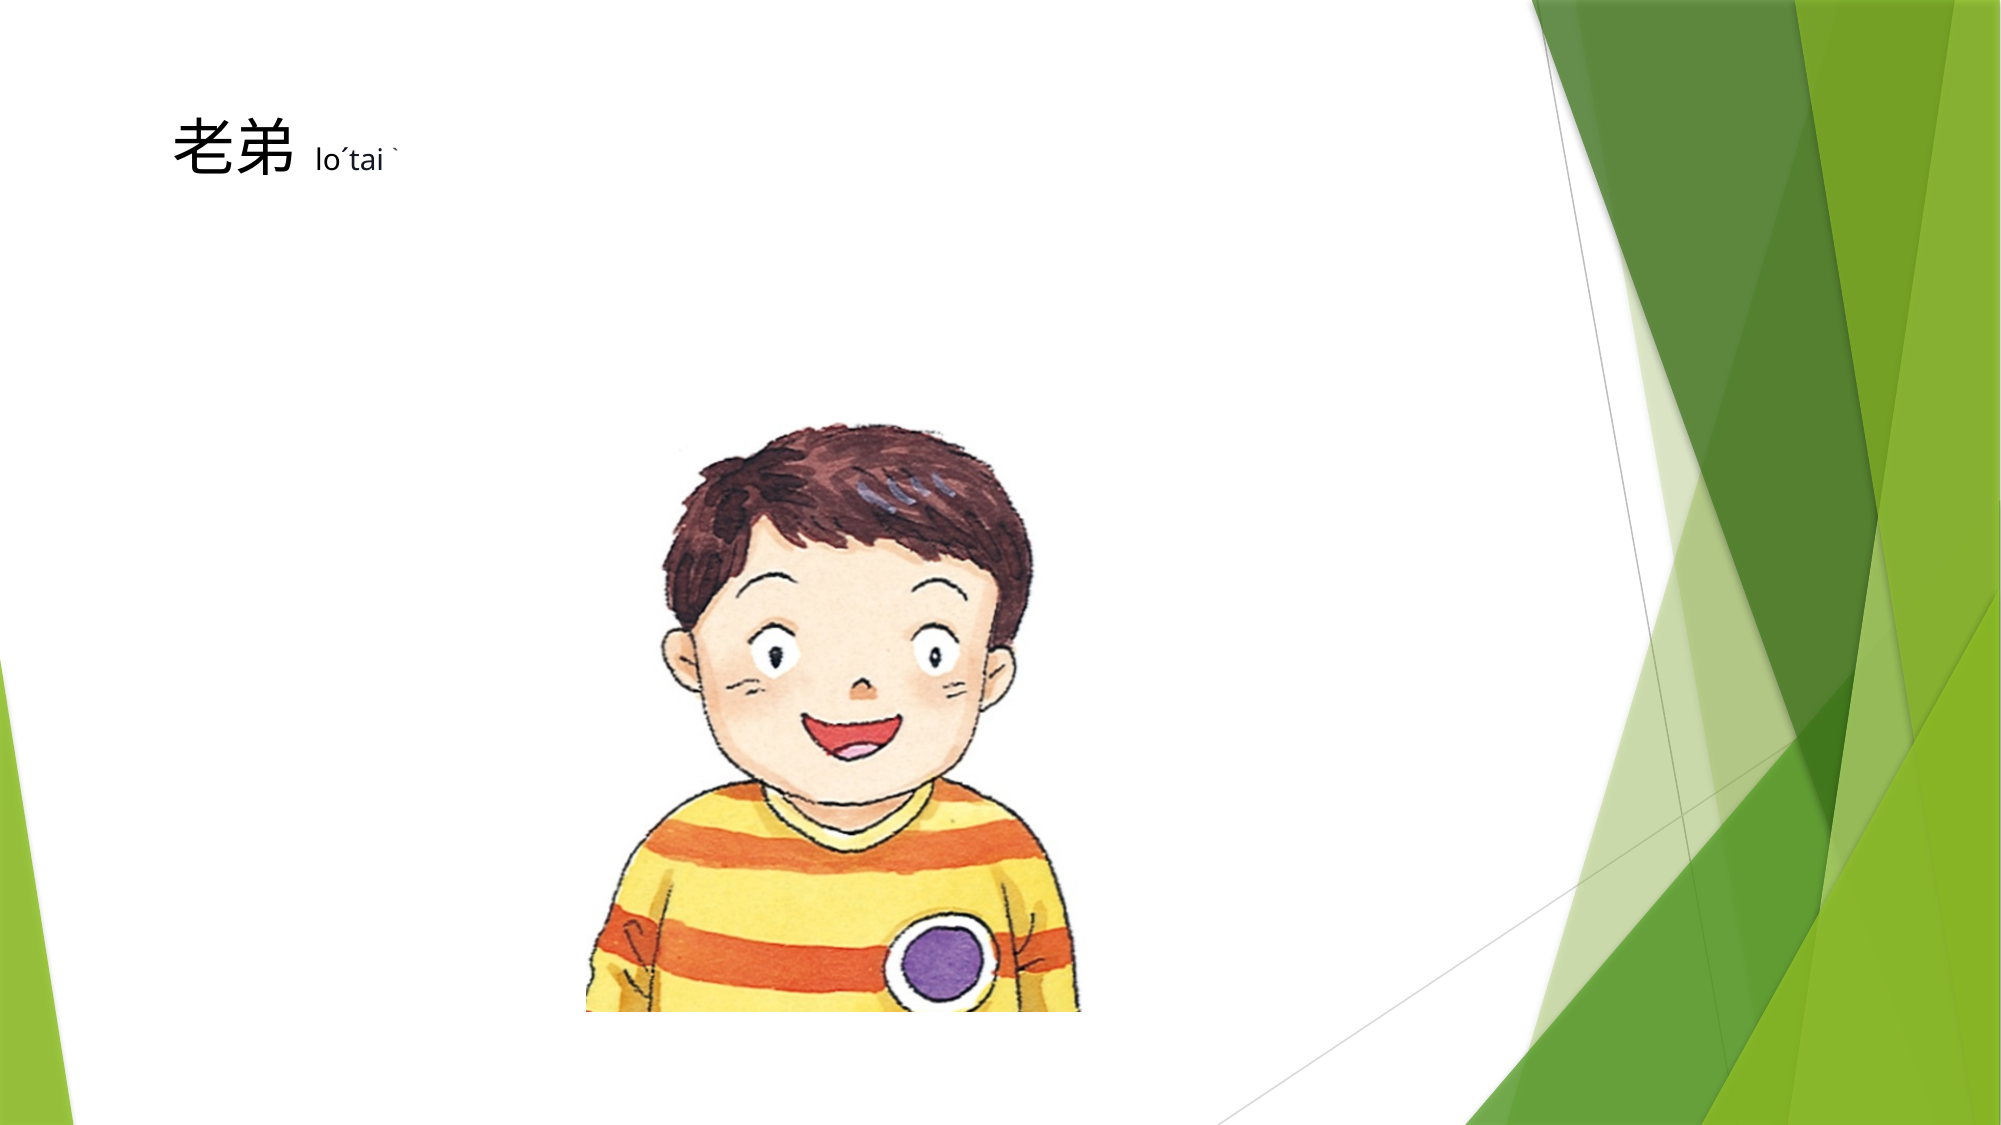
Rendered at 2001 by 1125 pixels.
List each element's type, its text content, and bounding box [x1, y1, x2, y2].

title 老弟 loˊtai ˋ [111, 99, 1522, 317]
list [585, 421, 1084, 1012]
